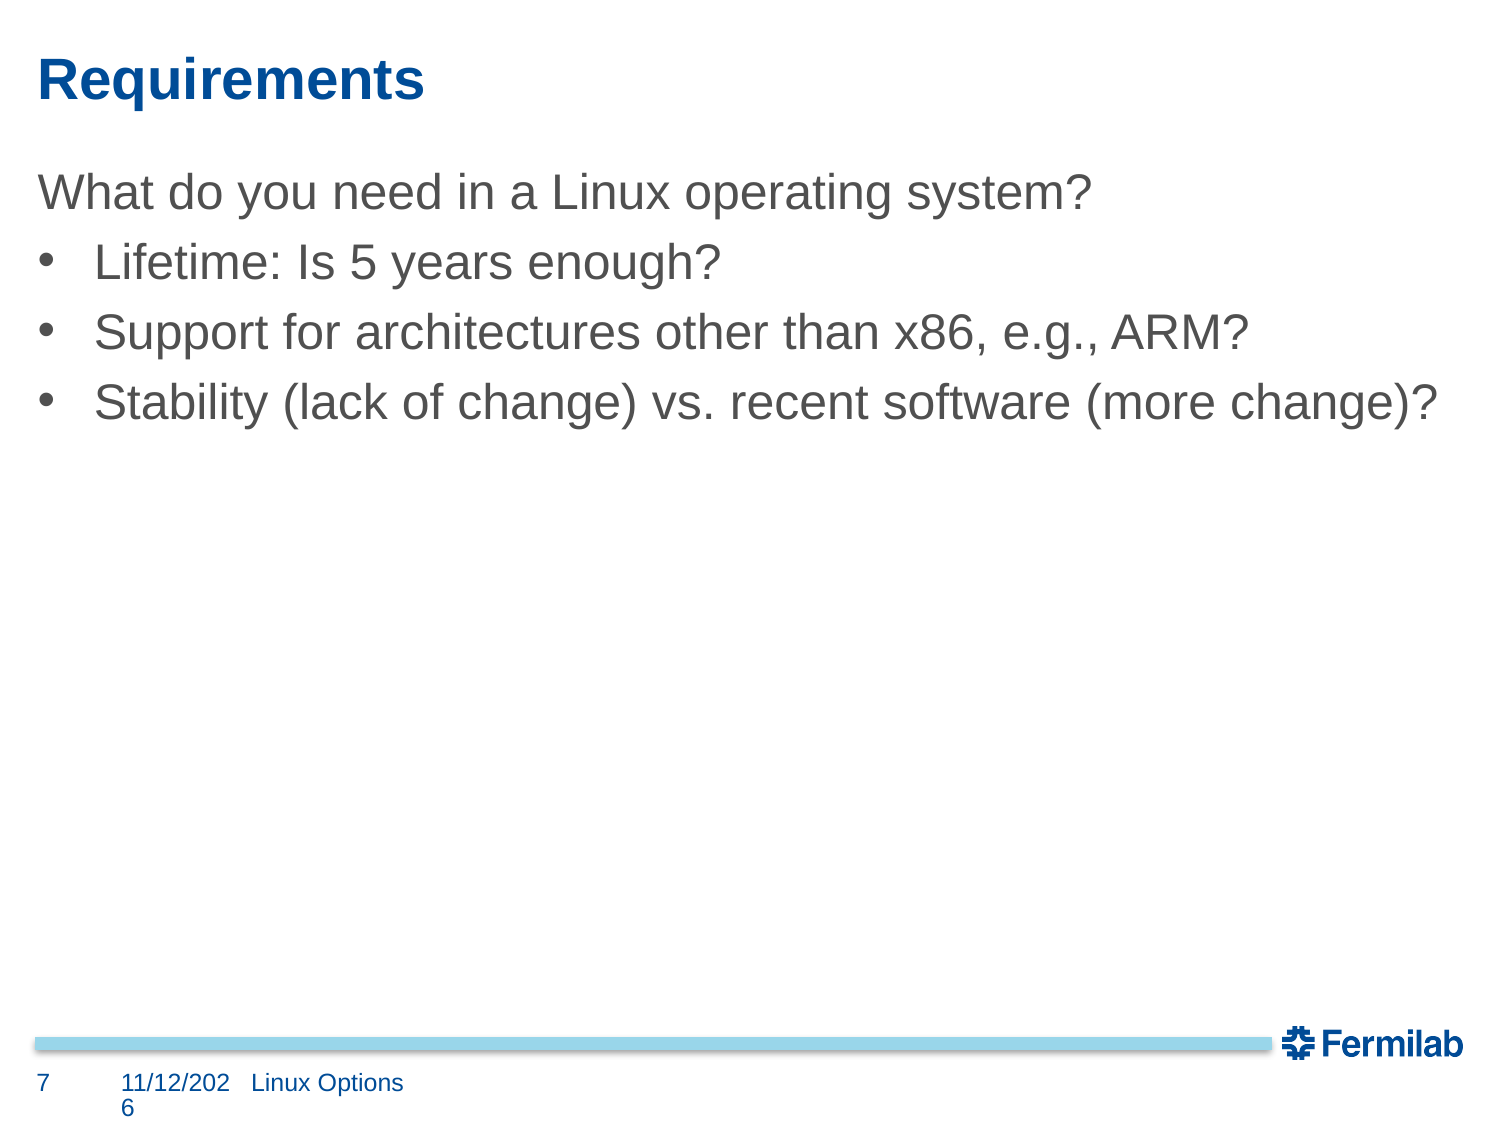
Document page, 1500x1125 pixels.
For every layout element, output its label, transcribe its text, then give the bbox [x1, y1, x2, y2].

slide_number 7 [36, 1066, 105, 1106]
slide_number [120, 1066, 232, 1107]
footer Linux Options [251, 1066, 1279, 1107]
title Requirements [37, 41, 1463, 112]
picture [1282, 1026, 1463, 1060]
list What do you need in a Linux operating system? Lifetime: Is 5 years enough? Support for architectures other than x86, e.g., ARM? Stability (lack of change) vs. recent software (more change)? [37, 159, 1461, 990]
